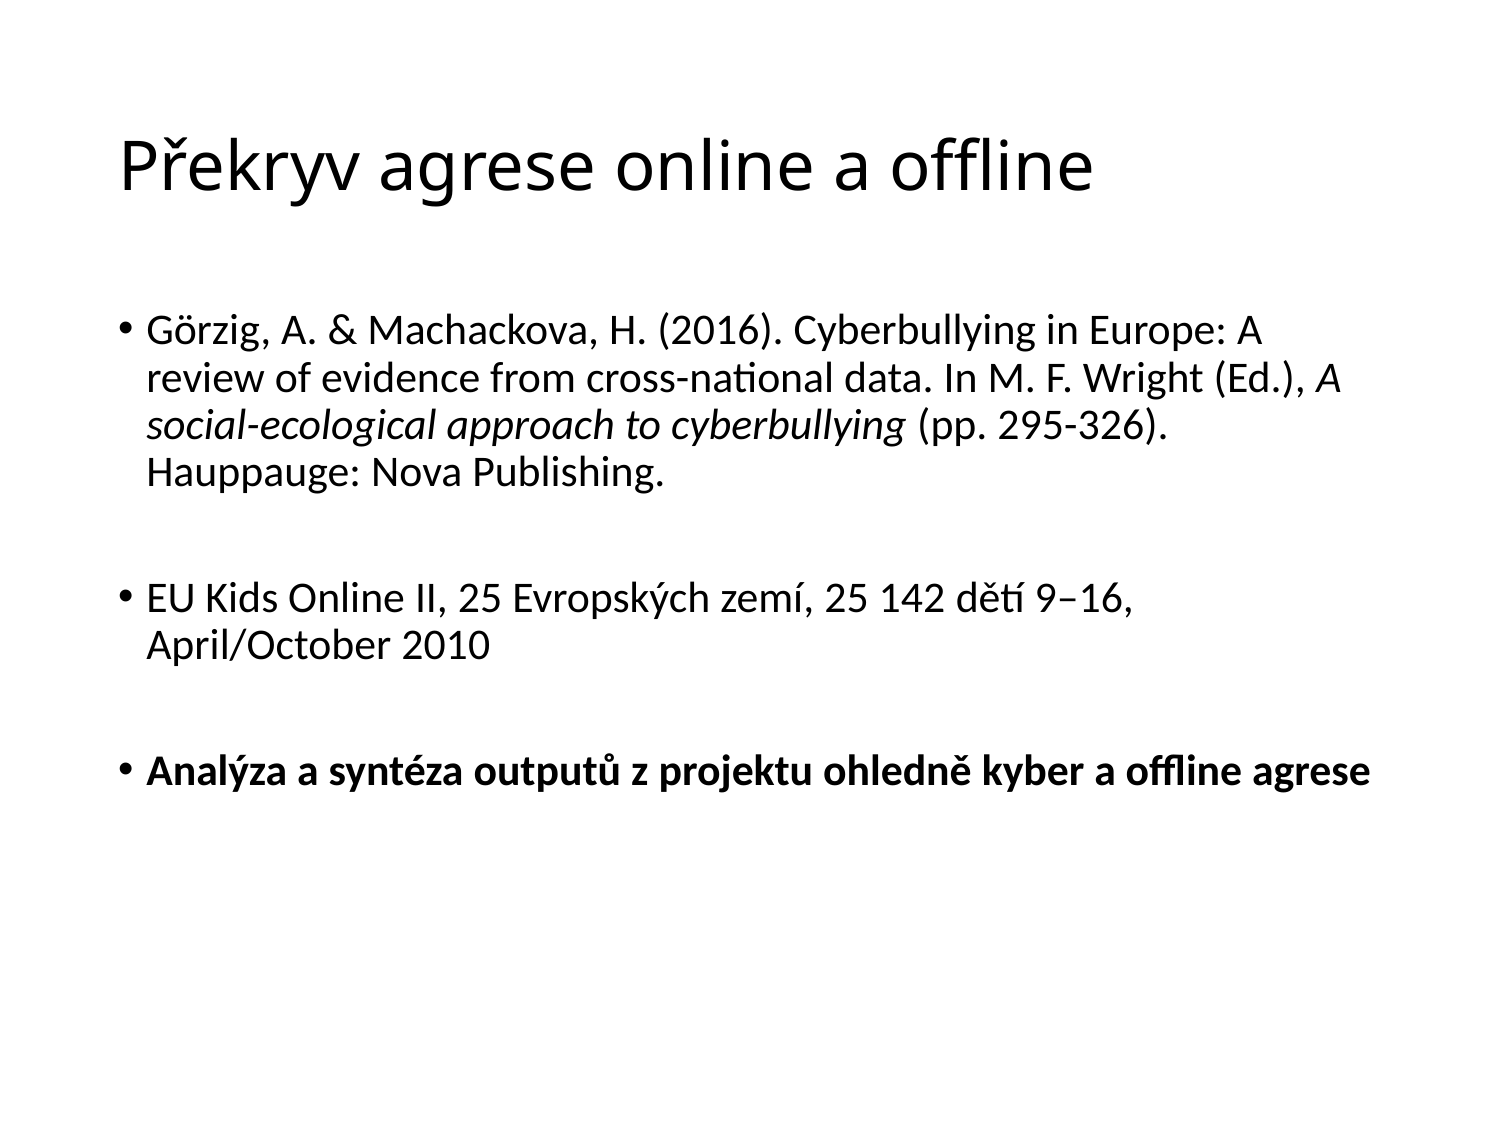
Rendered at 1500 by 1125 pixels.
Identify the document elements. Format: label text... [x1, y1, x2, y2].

title Překryv agrese online a offline [103, 59, 1397, 278]
list Görzig, A. & Machackova, H. (2016). Cyberbullying in Europe: A review of evidence from cross-national data. In M. F. Wright (Ed.), A social-ecological approach to cyberbullying (pp. 295-326). Hauppauge: Nova Publishing. EU Kids Online II, 25 Evropských zemí, 25 142 dětí 9–16, April/October 2010 Analýza a syntéza outputů z projektu ohledně kyber a offline agrese [103, 299, 1397, 1014]
